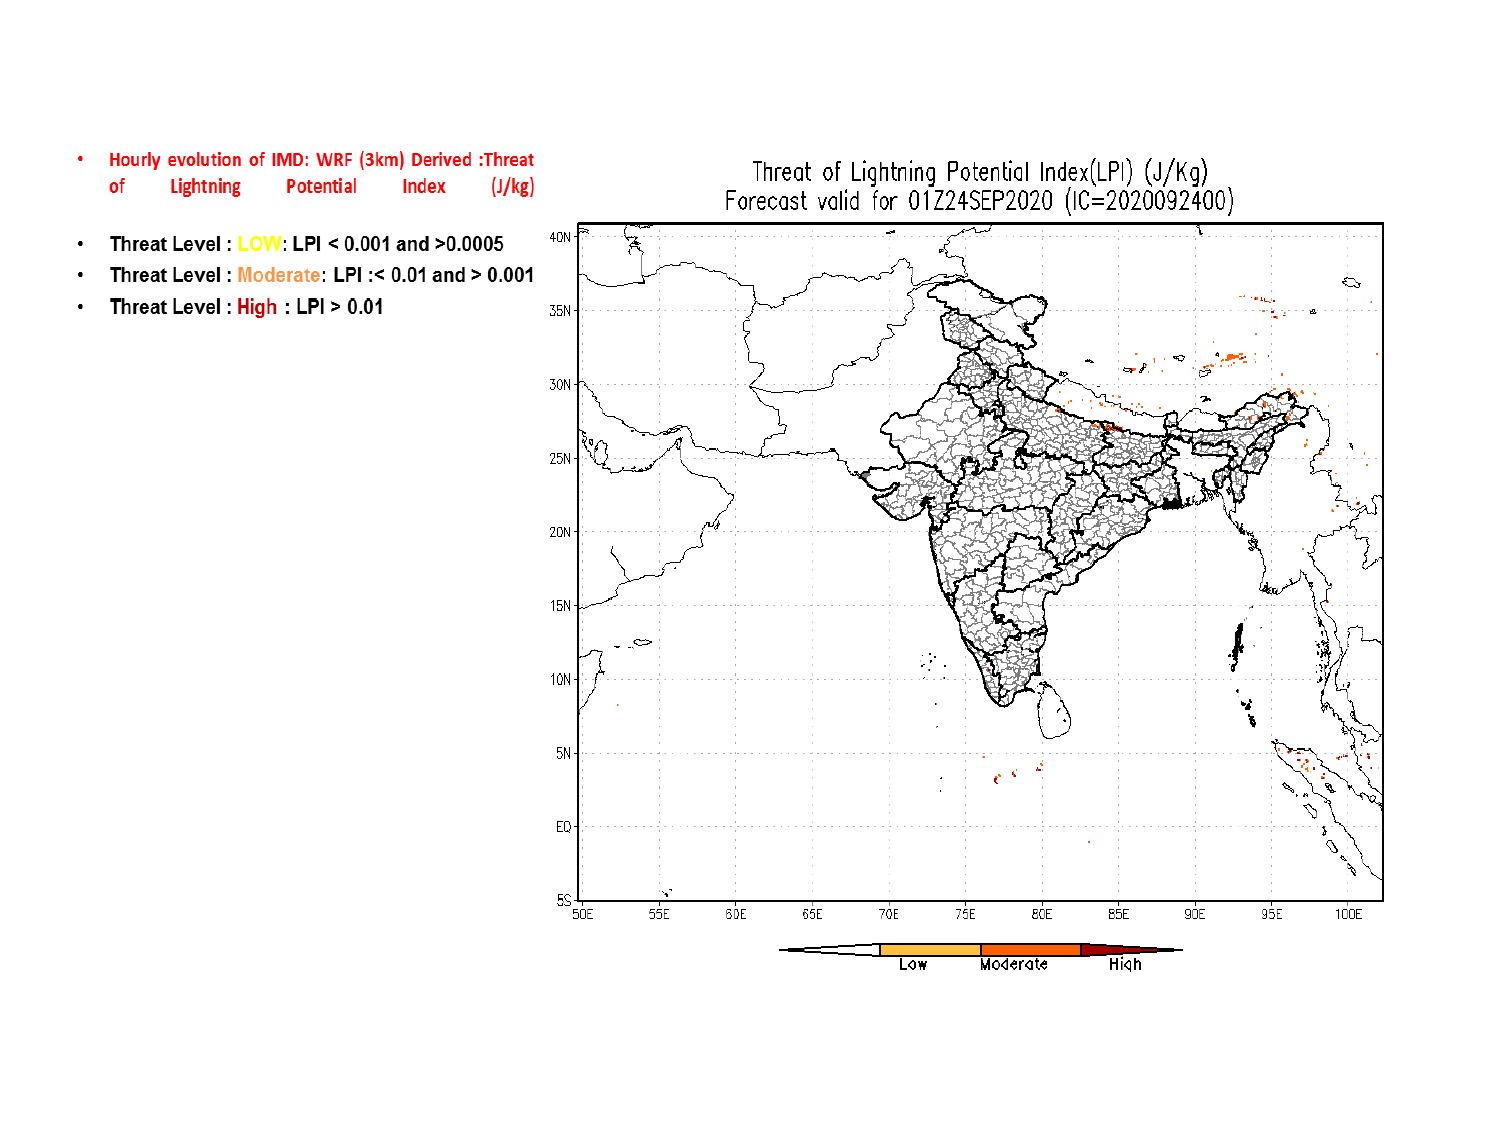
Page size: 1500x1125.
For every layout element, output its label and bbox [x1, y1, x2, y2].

picture [74, 149, 1426, 976]
